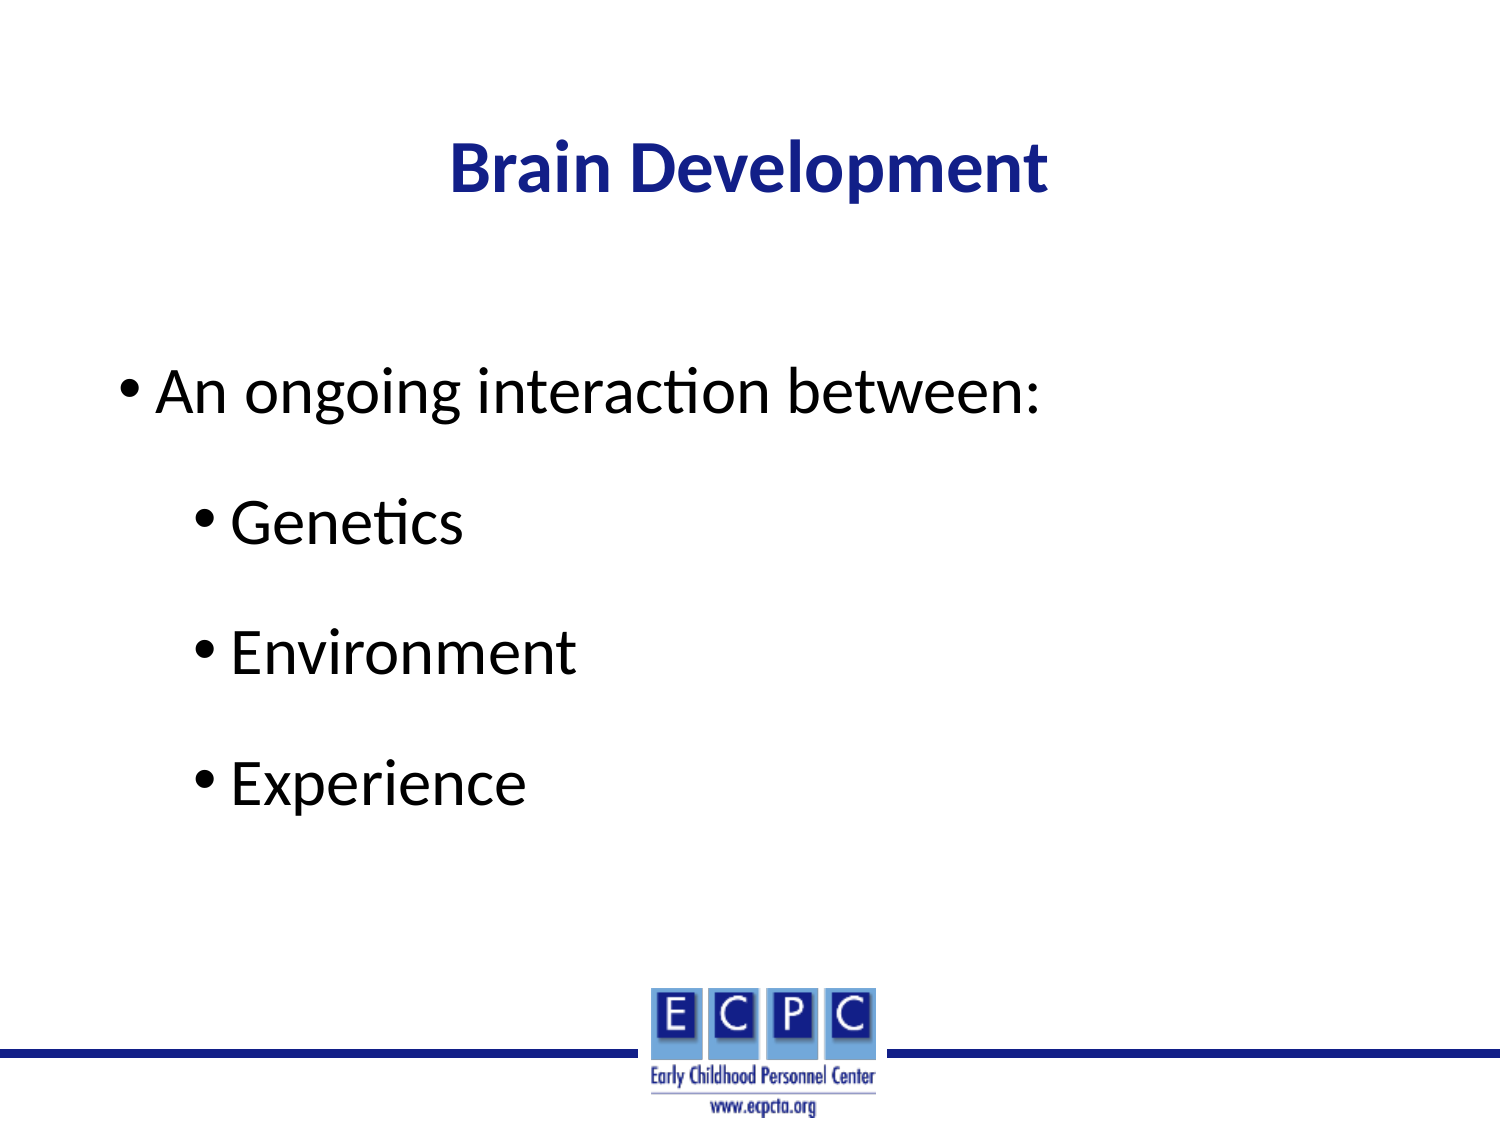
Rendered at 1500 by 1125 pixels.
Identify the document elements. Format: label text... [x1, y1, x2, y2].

title Brain Development [103, 59, 1397, 278]
picture [651, 1014, 876, 1118]
list An ongoing interaction between: Genetics Environment Experience [103, 299, 1397, 1014]
